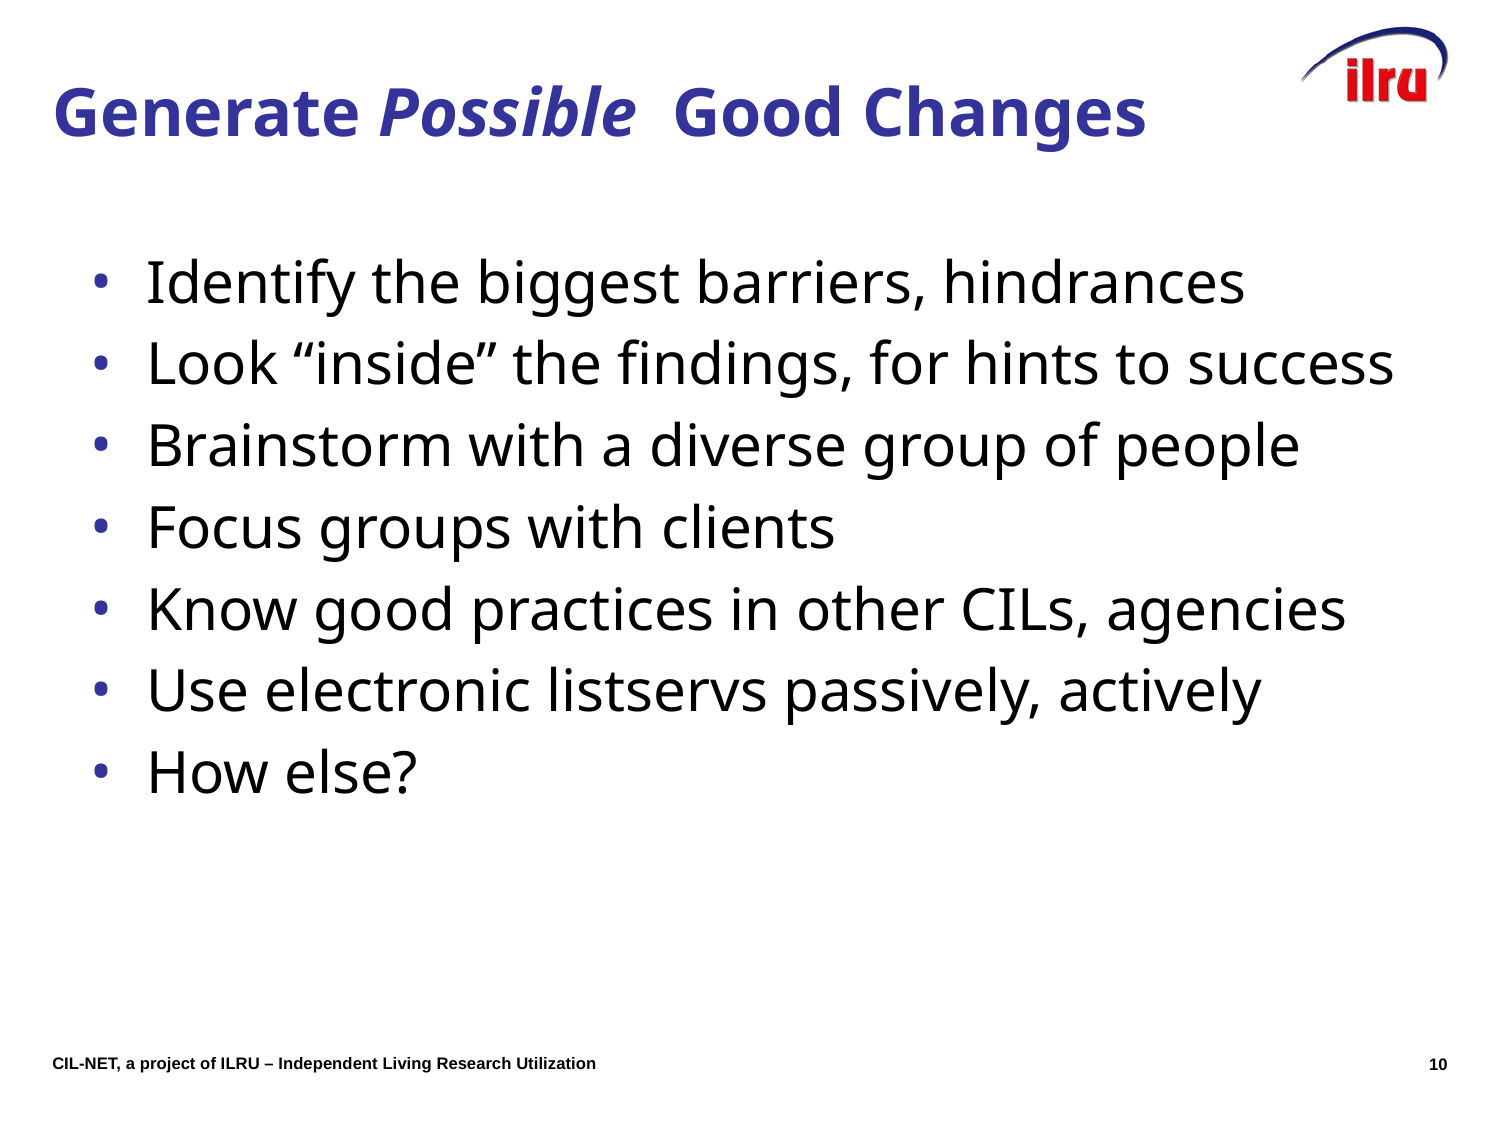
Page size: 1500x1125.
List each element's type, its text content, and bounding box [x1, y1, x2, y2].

title Generate Possible Good Changes [37, 45, 1300, 175]
picture [1299, 24, 1463, 103]
list Identify the biggest barriers, hindrances Look “inside” the findings, for hints to success Brainstorm with a diverse group of people Focus groups with clients Know good practices in other CILs, agencies Use electronic listservs passively, actively How else? [75, 237, 1413, 1000]
